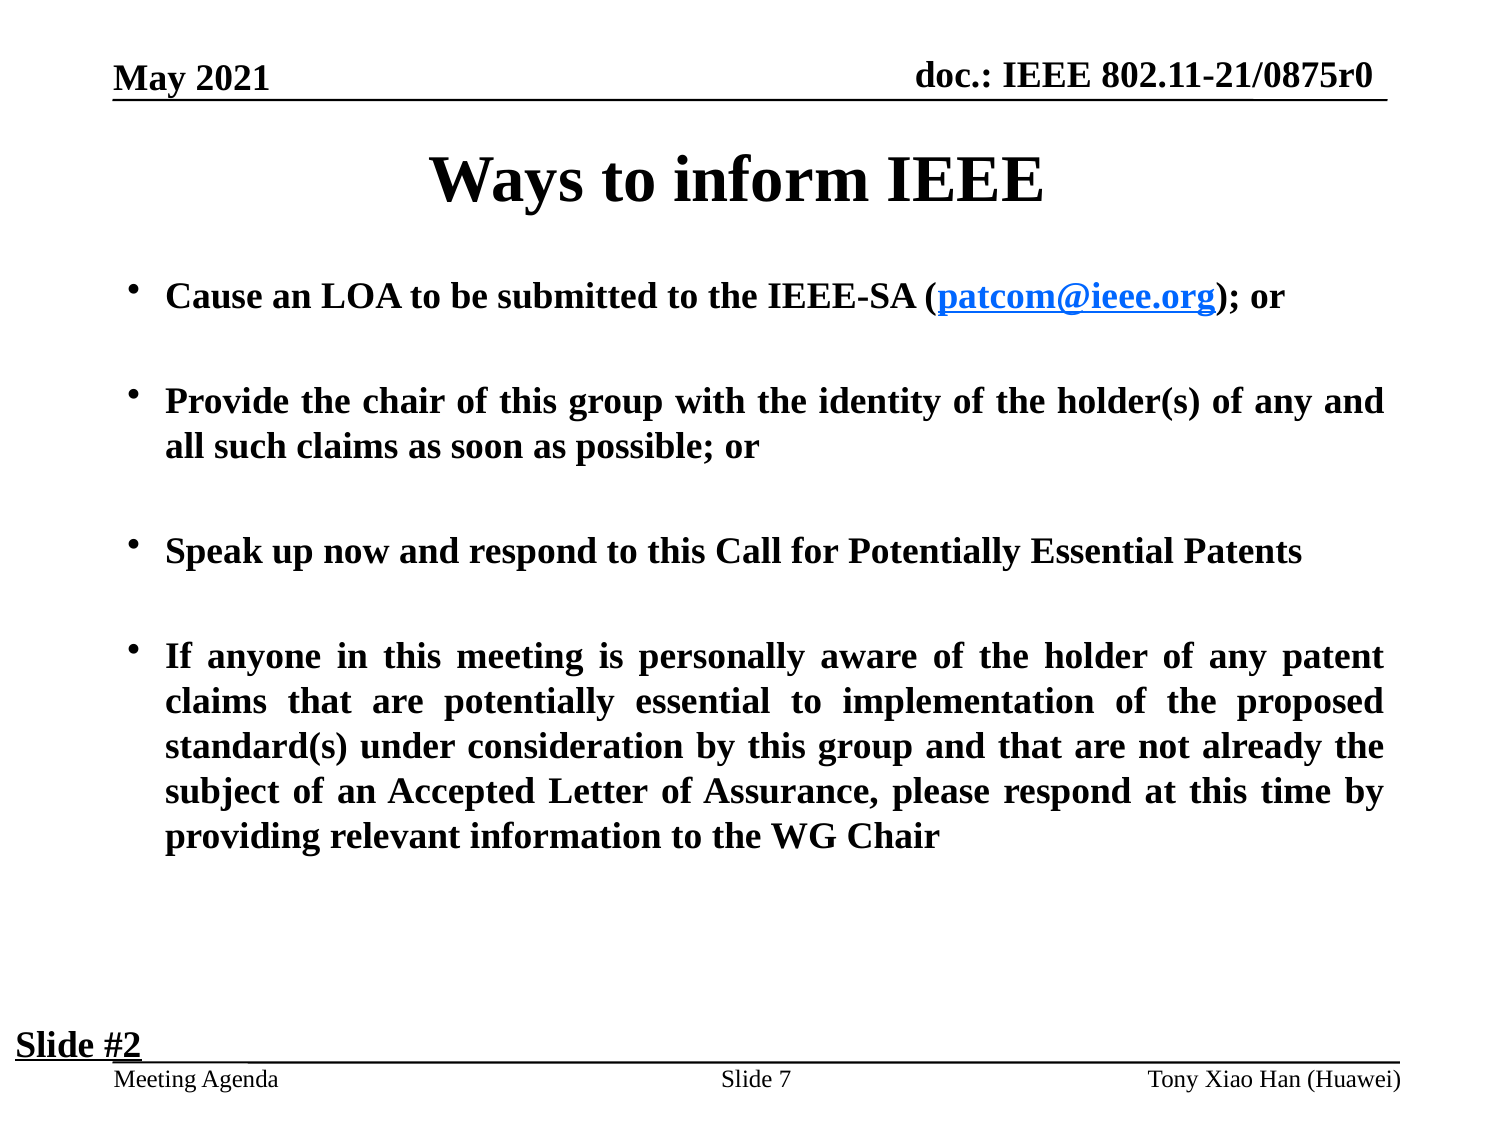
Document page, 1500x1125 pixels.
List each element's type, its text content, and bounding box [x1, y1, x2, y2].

text_box [87, 37, 1438, 163]
text_box Ways to inform IEEE [87, 87, 1388, 263]
footer Tony Xiao Han (Huawei) [999, 1061, 1402, 1093]
text_box Cause an LOA to be submitted to the IEEE-SA (patcom@ieee.org); or Provide the chair of this group with the identity of the holder(s) of any and all such claims as soon as possible; or Speak up now and respond to this Call for Potentially Essential Patents If anyone in this meeting is personally aware of the holder of any patent claims that are potentially essential to implementation of the proposed standard(s) under consideration by this group and that are not already the subject of an Accepted Letter of Assurance, please respond at this time by providing relevant information to the WG Chair [112, 246, 1400, 1100]
text_box Slide #2 [0, 1012, 157, 1073]
